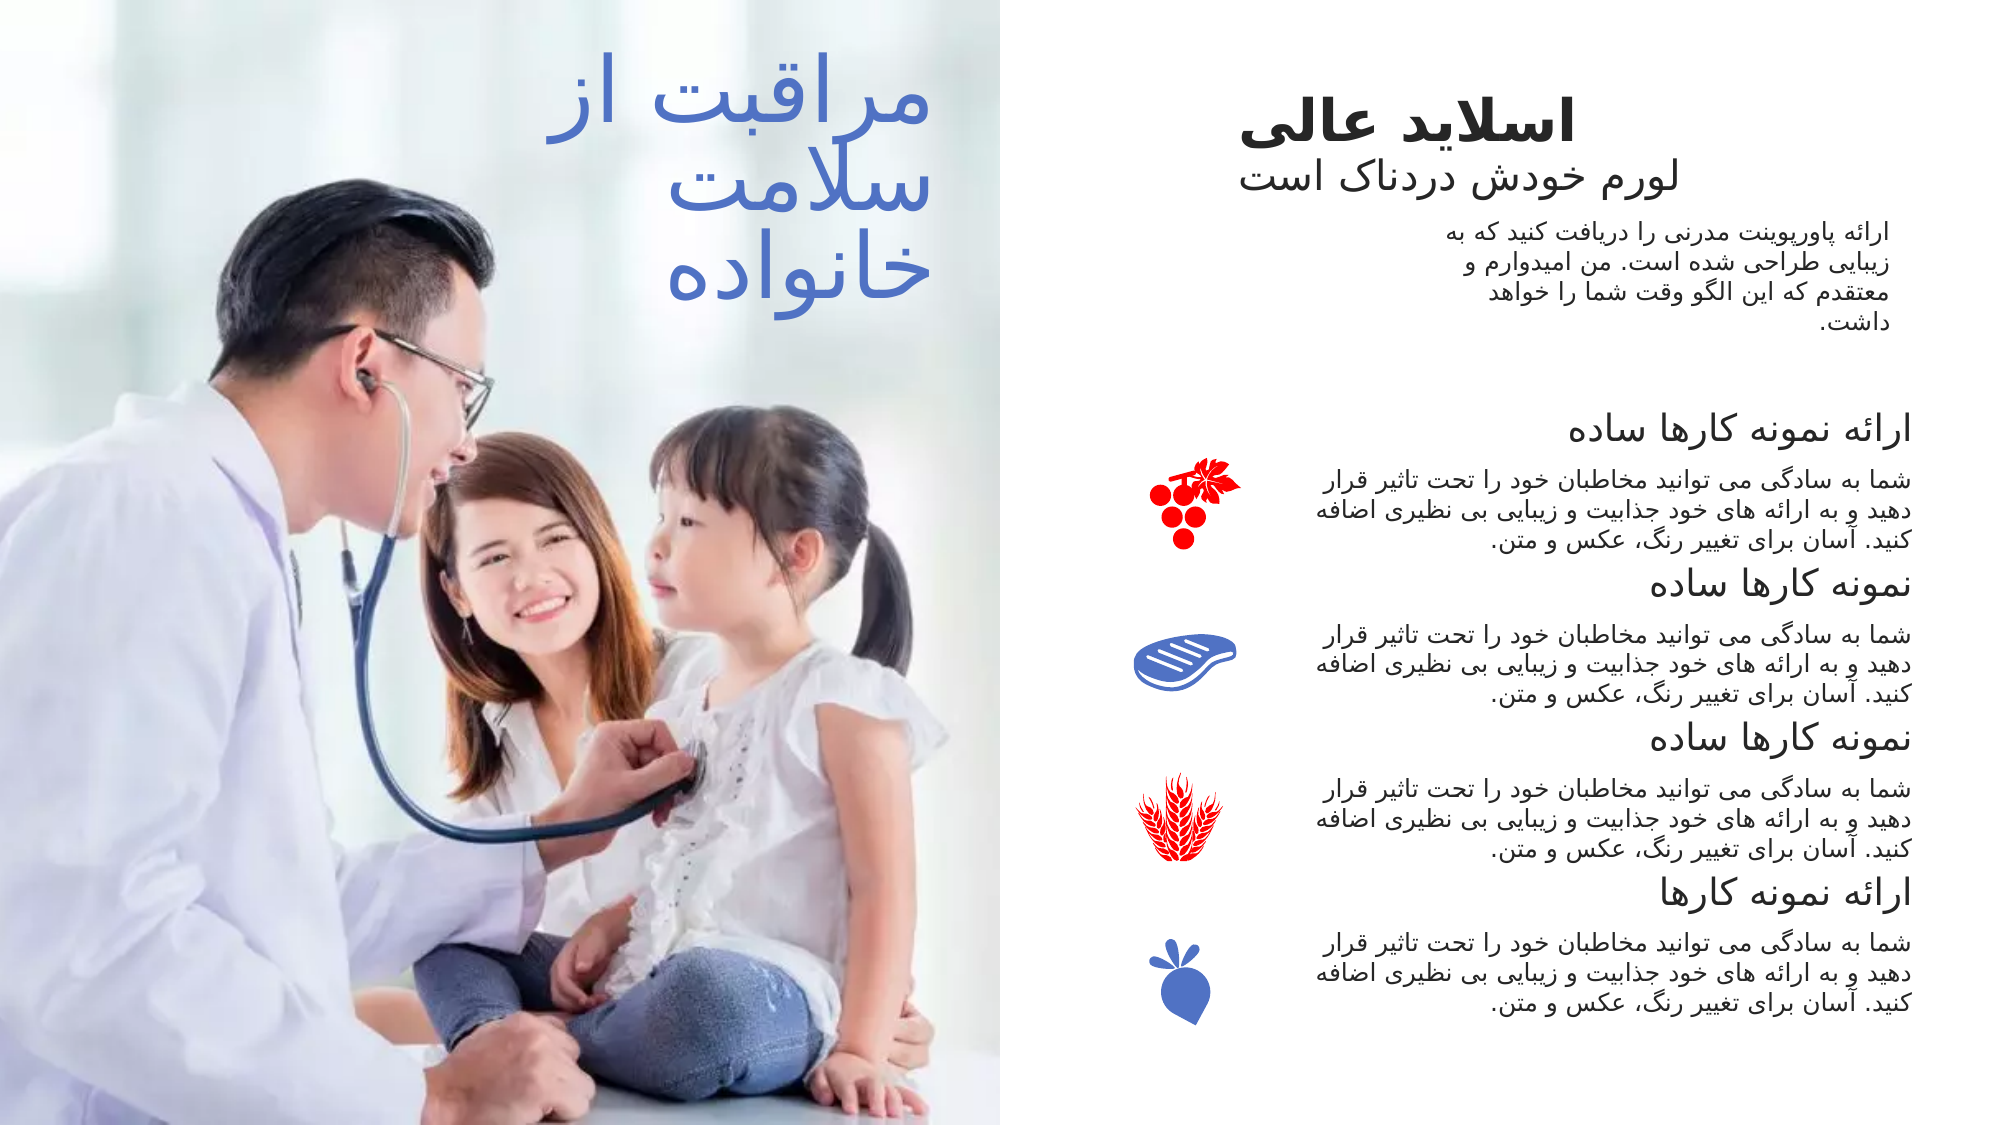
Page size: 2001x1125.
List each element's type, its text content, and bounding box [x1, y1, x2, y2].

text_box اسلاید عالی [1223, 75, 1906, 161]
text_box ارائه پاورپوینت مدرنی را دریافت کنید که به زیبایی طراحی شده است. من امیدوارم و معتقدم که این الگو وقت شما را خواهد داشت. [1441, 208, 1906, 343]
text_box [1105, 717, 1928, 872]
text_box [1149, 457, 1238, 550]
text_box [1105, 563, 1928, 717]
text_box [1153, 937, 1209, 1018]
text_box لورم خودش دردناک است [1223, 161, 1906, 207]
picture [0, 0, 1000, 1125]
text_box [1105, 404, 1928, 563]
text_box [1105, 872, 1928, 1026]
